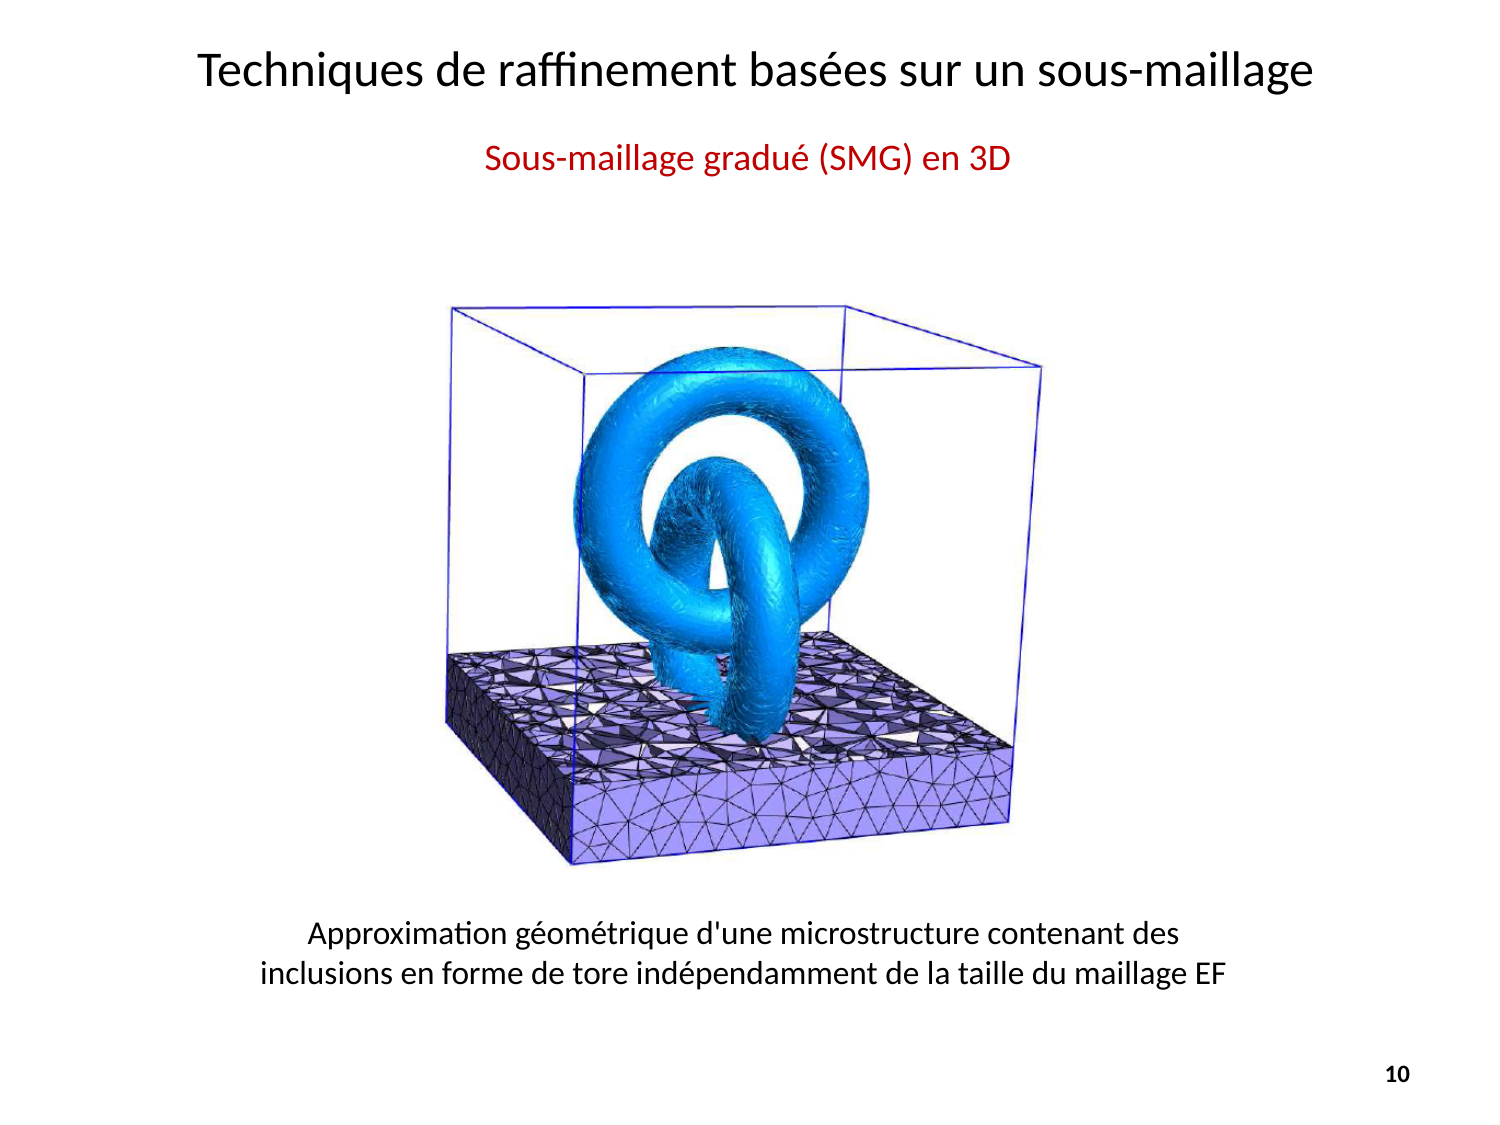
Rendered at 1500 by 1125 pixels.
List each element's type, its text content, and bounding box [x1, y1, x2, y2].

picture [430, 290, 1056, 871]
title Techniques de raffinement basées sur un sous-maillage [53, 7, 1459, 126]
text_box Approximation géométrique d'une microstructure contenant des inclusions en forme de tore indépendamment de la taille du maillage EF [242, 903, 1247, 999]
slide_number 10 [1074, 1042, 1425, 1103]
text_box Sous-maillage gradué (SMG) en 3D [469, 125, 1027, 186]
